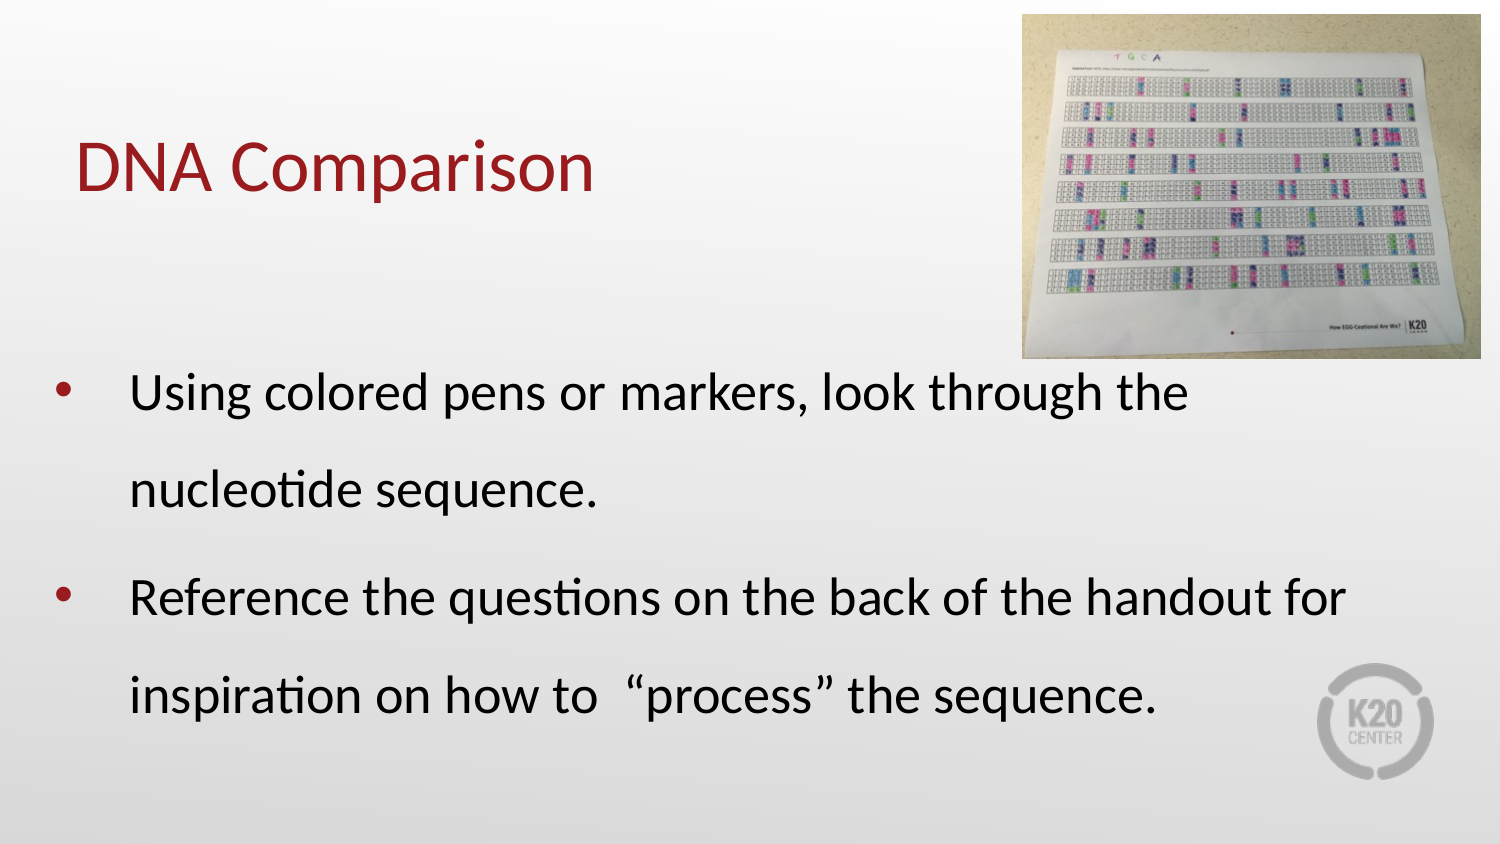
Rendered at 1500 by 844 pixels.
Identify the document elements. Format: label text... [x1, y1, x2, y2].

list Using colored pens or markers, look through the nucleotide sequence. Reference the questions on the back of the handout for inspiration on how to “process” the sequence. [39, 240, 1390, 764]
picture [1022, 14, 1481, 359]
picture [1300, 646, 1451, 797]
title DNA Comparison [75, 65, 1017, 207]
